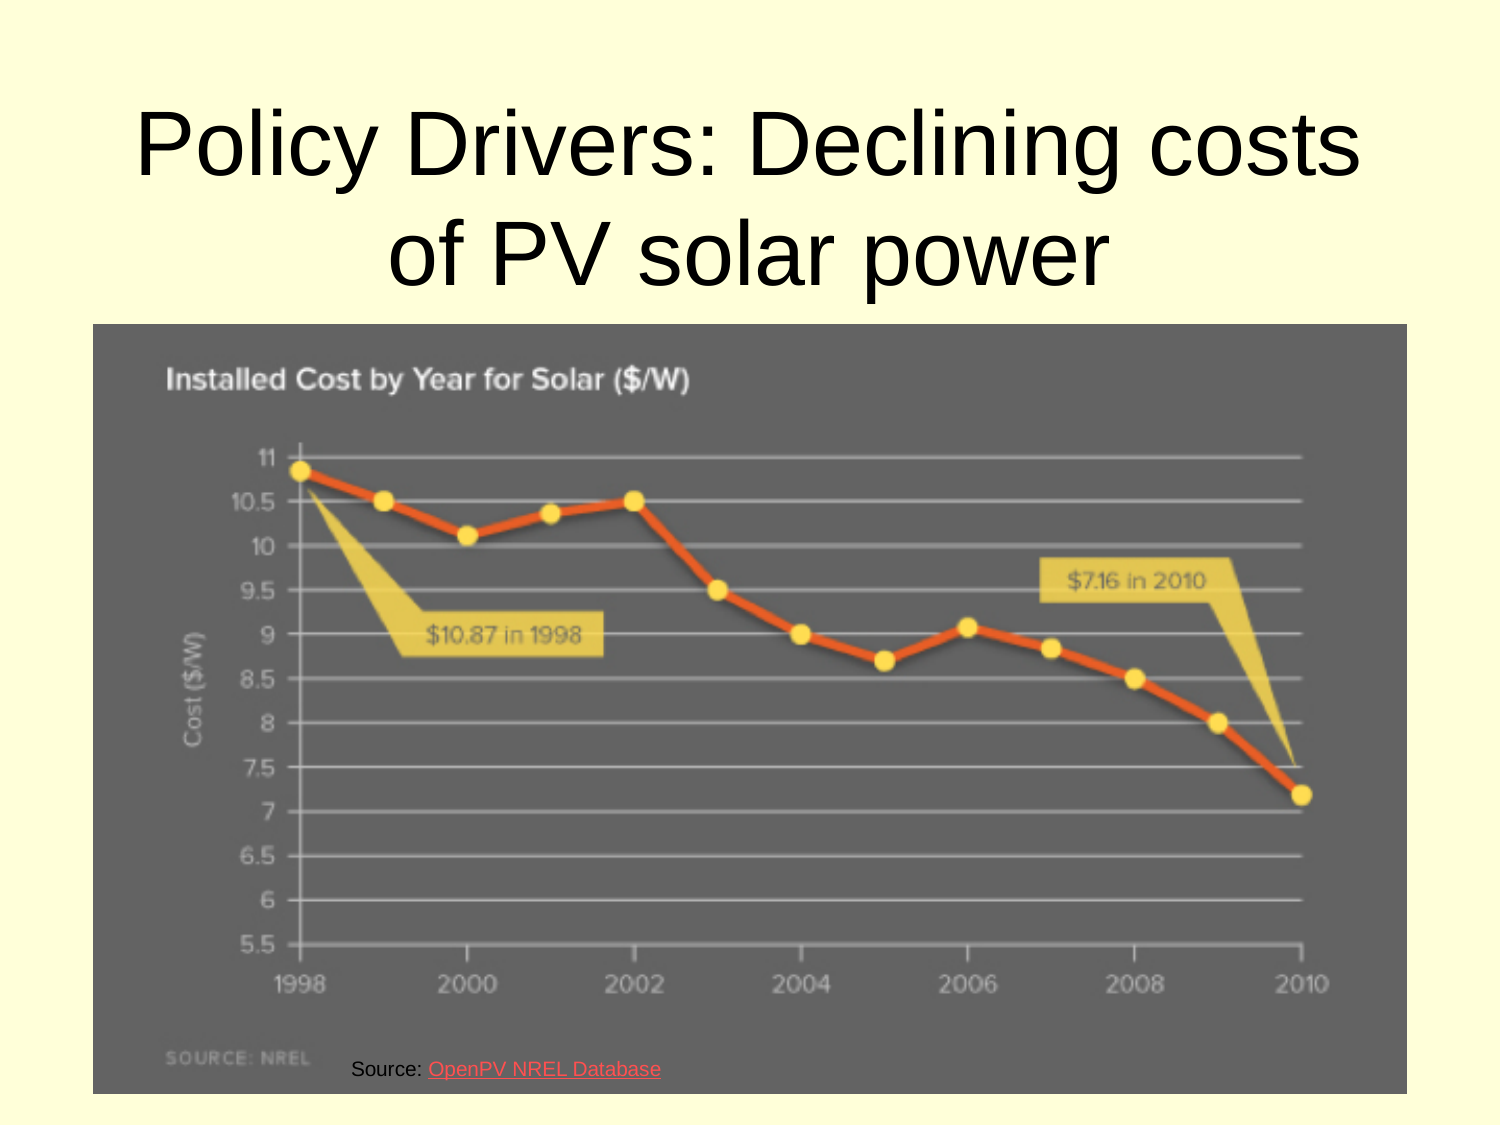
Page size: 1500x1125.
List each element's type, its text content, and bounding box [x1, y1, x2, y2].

picture [93, 324, 1407, 1094]
title Policy Drivers: Declining costs of PV solar power [112, 99, 1388, 288]
